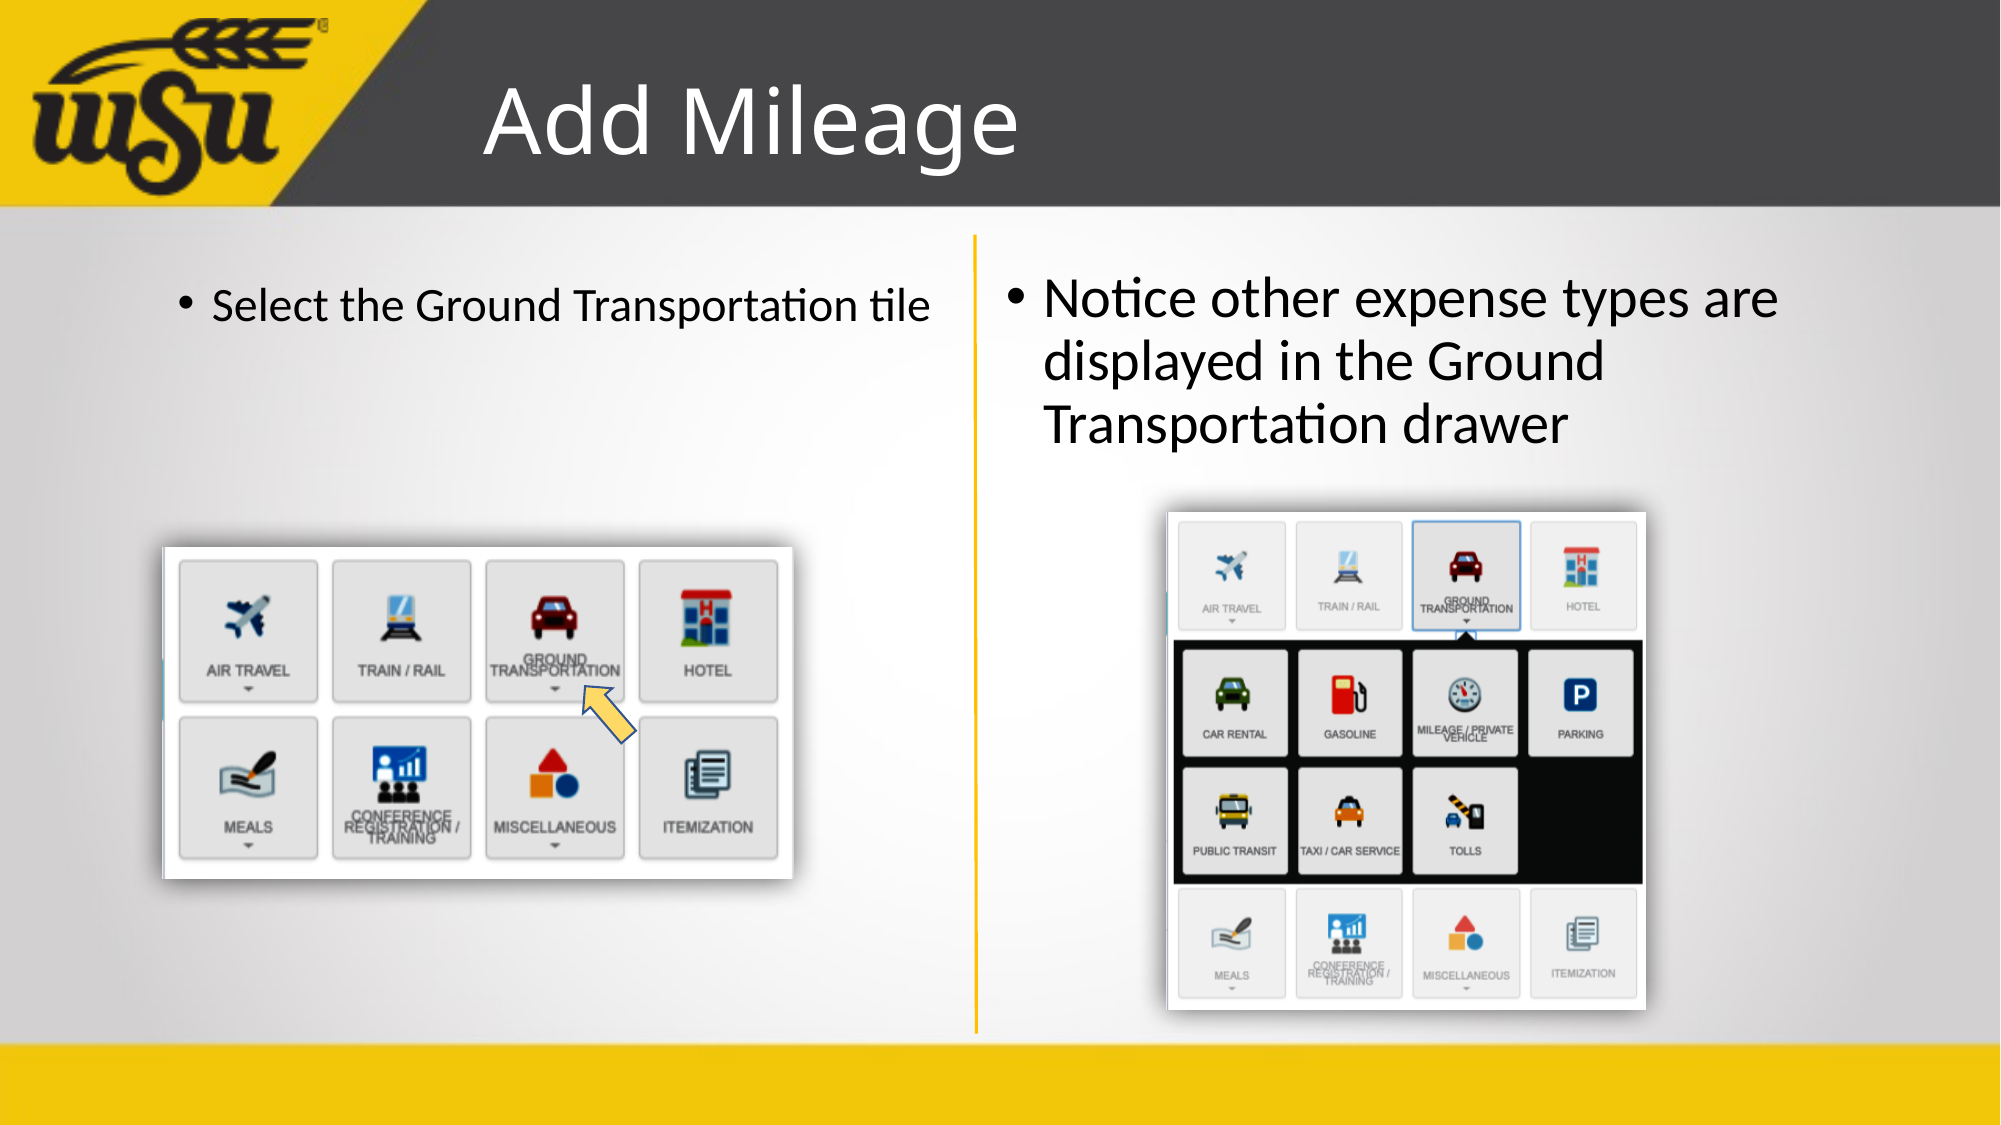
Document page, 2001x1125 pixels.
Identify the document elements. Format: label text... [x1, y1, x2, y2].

picture [1166, 512, 1646, 1010]
list Notice other expense types are displayed in the Ground Transportation drawer [990, 259, 1952, 974]
title Add Mileage [468, 46, 1864, 204]
list Select the Ground Transportation tile [162, 259, 958, 400]
picture [162, 547, 794, 879]
